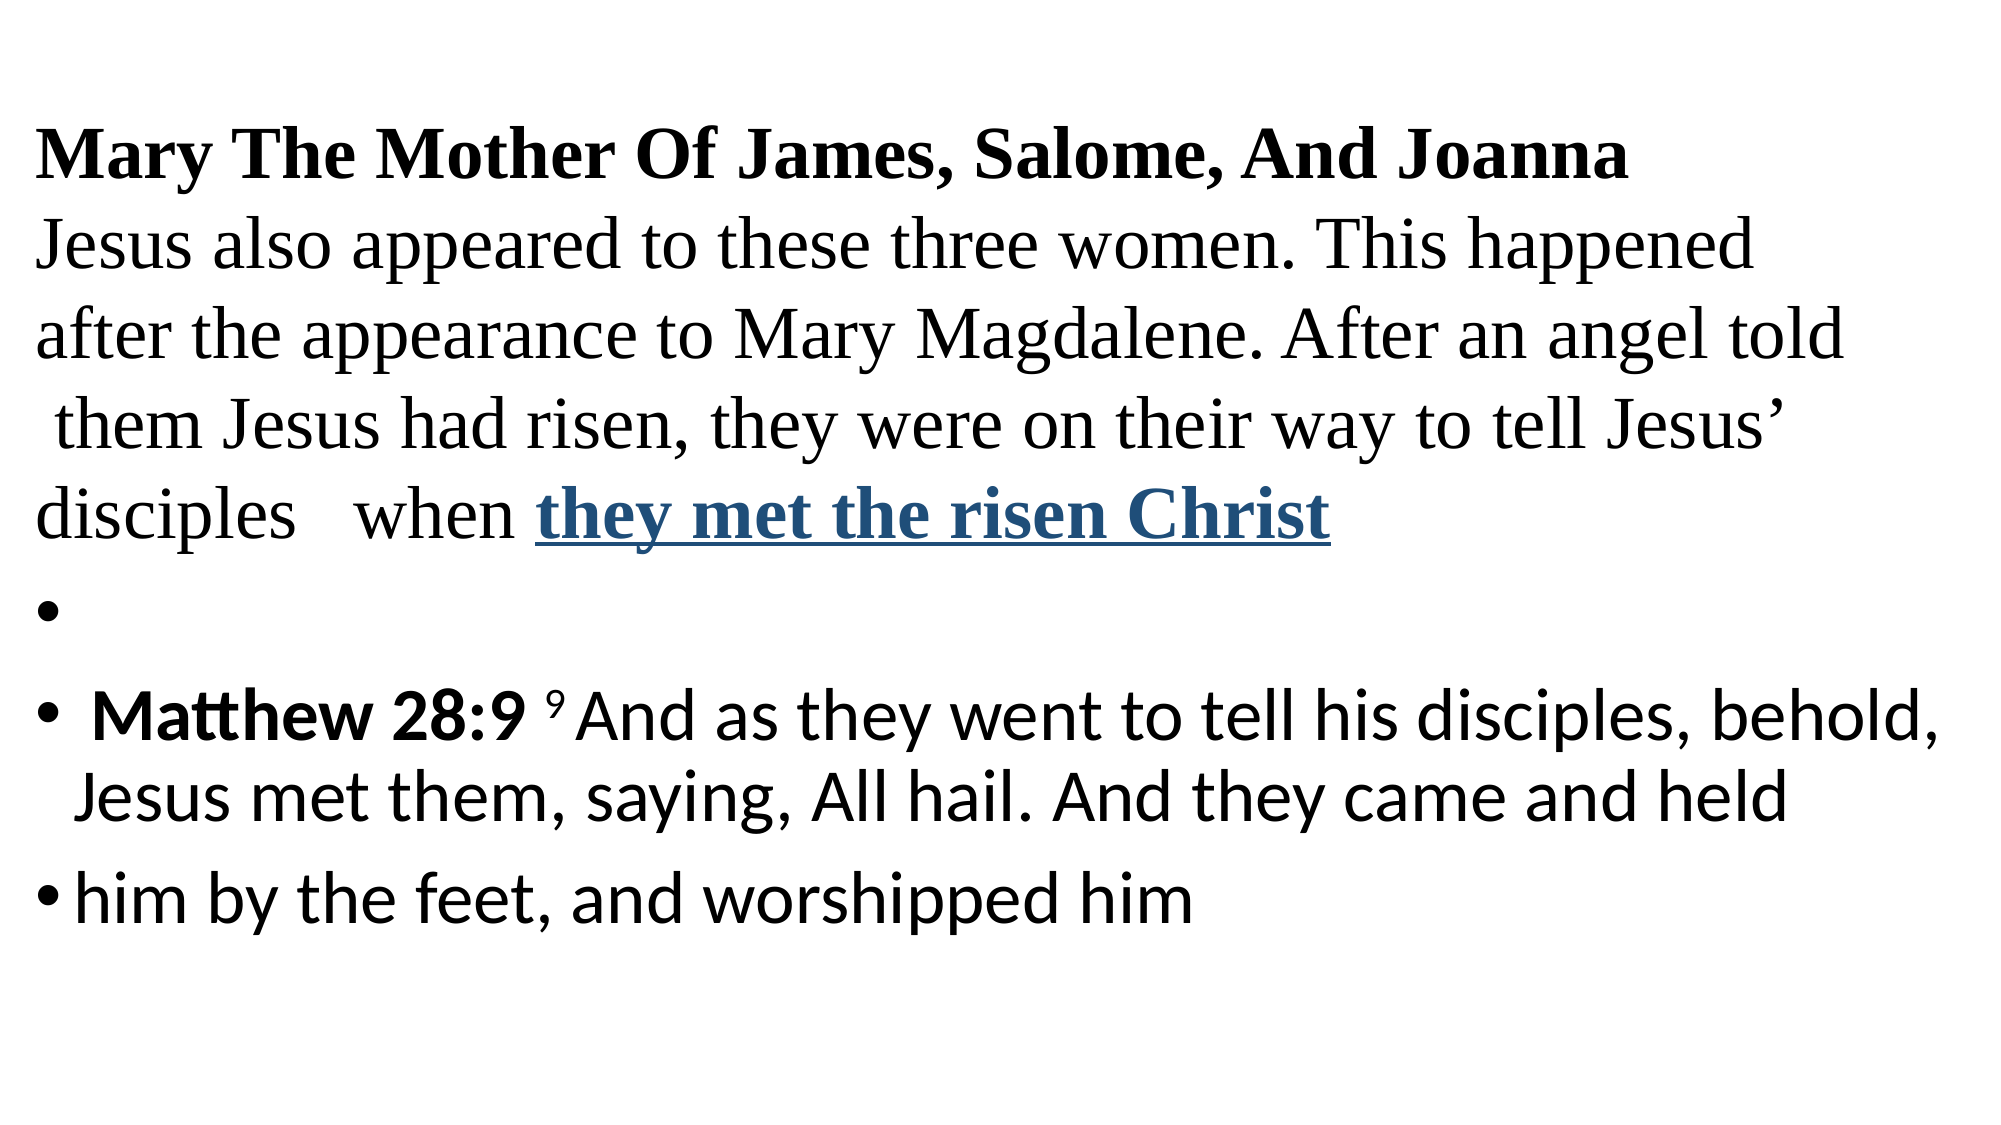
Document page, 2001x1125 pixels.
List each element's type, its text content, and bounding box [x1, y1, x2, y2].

list Mary The Mother Of James, Salome, And Joanna Jesus also appeared to these three women. This happened after the appearance to Mary Magdalene. After an angel told them Jesus had risen, they were on their way to tell Jesus’ disciples when they met the risen Christ Matthew 28:9 9 And as they went to tell his disciples, behold, Jesus met them, saying, All hail. And they came and held him by the feet, and worshipped him [20, 95, 2000, 1125]
